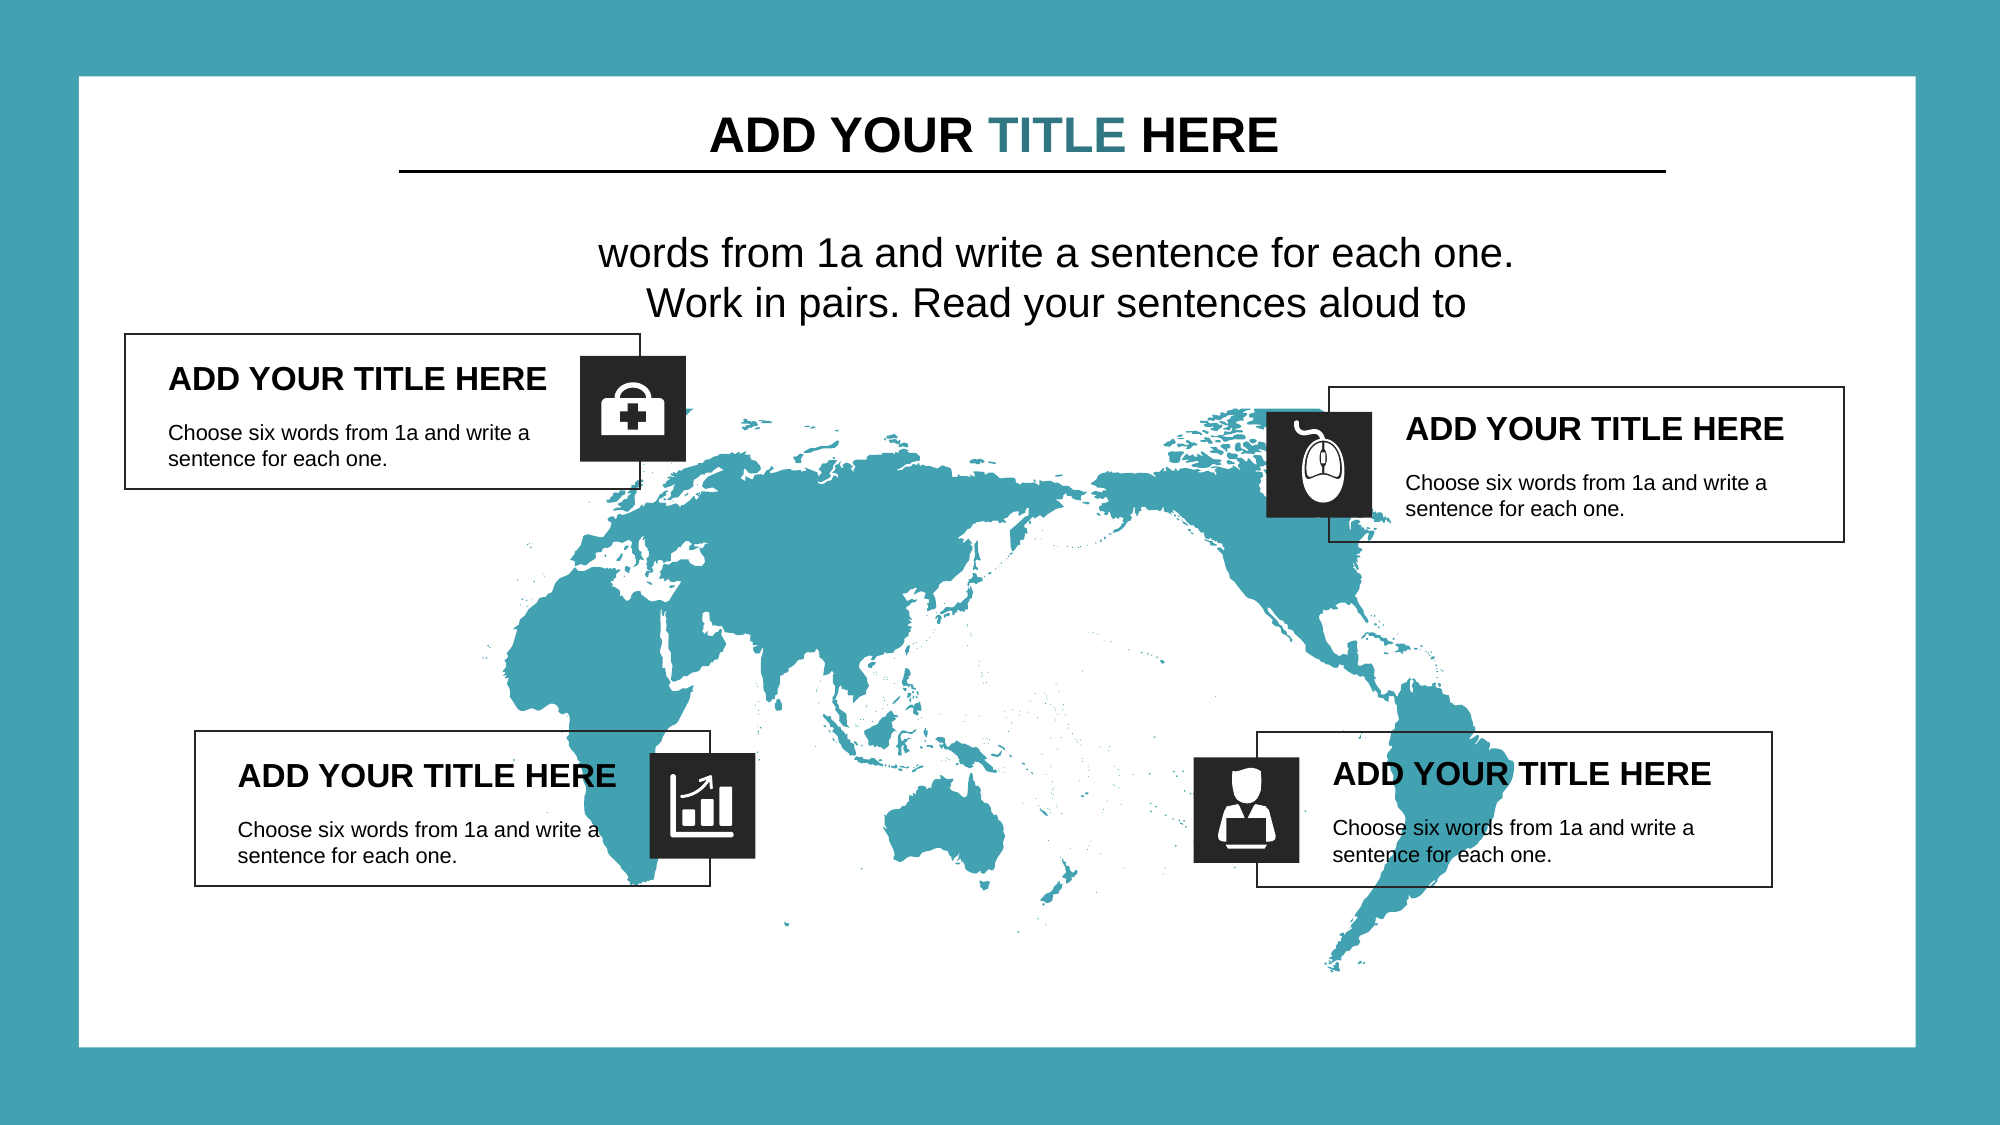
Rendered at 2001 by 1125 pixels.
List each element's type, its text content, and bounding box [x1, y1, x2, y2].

text_box [78, 75, 1917, 1048]
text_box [662, 355, 686, 462]
text_box [1193, 756, 1300, 864]
text_box [1323, 888, 1429, 975]
text_box [1085, 839, 1093, 852]
text_box [1216, 766, 1277, 850]
text_box [486, 643, 492, 650]
text_box [1177, 818, 1188, 829]
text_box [1390, 399, 1899, 530]
text_box [1036, 803, 1053, 817]
text_box [1079, 791, 1090, 799]
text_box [1317, 745, 1826, 875]
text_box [153, 349, 662, 480]
text_box [1172, 769, 1179, 778]
text_box [1265, 411, 1373, 519]
text_box [499, 407, 1477, 773]
text_box ADD YOUR TITLE HERE [694, 95, 1301, 170]
text_box [124, 333, 641, 490]
text_box [1054, 803, 1060, 810]
text_box words from 1a and write a sentence for each one. Work in pairs. Read your sentences aloud to [531, 218, 1583, 333]
text_box [731, 752, 756, 860]
text_box [783, 920, 791, 928]
text_box [1049, 786, 1056, 801]
text_box [1038, 855, 1079, 908]
text_box [194, 730, 711, 887]
text_box [1256, 731, 1773, 888]
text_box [222, 746, 731, 877]
text_box [1021, 761, 1035, 776]
text_box [1292, 419, 1346, 504]
text_box [1328, 386, 1845, 543]
text_box [910, 763, 925, 774]
text_box [1110, 782, 1121, 790]
text_box [881, 771, 1007, 876]
text_box [933, 735, 1006, 775]
text_box [1100, 807, 1106, 814]
text_box [978, 879, 991, 892]
